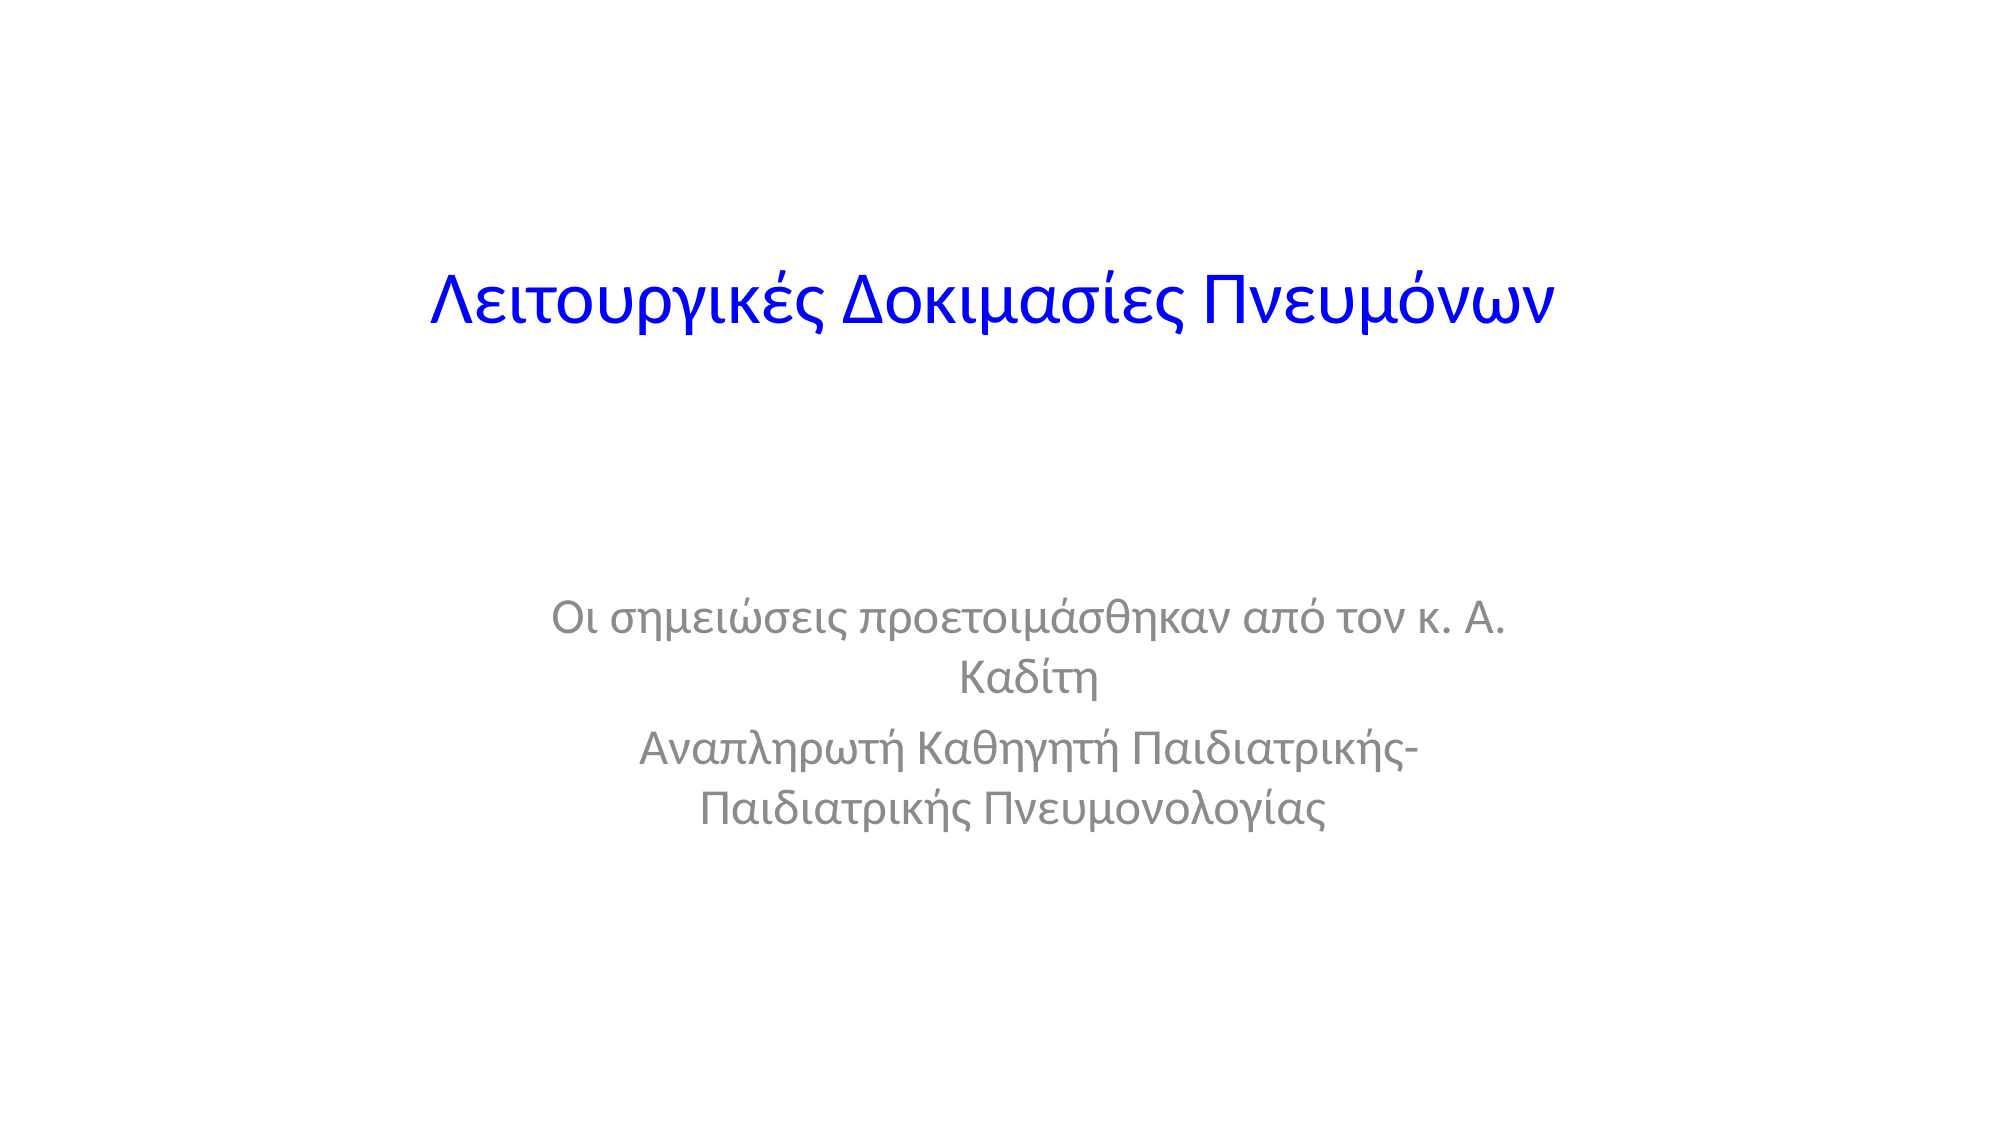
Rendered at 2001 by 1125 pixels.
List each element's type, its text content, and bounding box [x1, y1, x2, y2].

title Λειτουργικές Δοκιμασίες Πνευμόνων [208, 172, 1780, 414]
subtitle Οι σημειώσεις προετοιμάσθηκαν από τον κ. Α. Καδίτη Αναπληρωτή Καθηγητή Παιδιατρικής-Παιδιατρικής Πνευμονολογίας [515, 575, 1544, 847]
